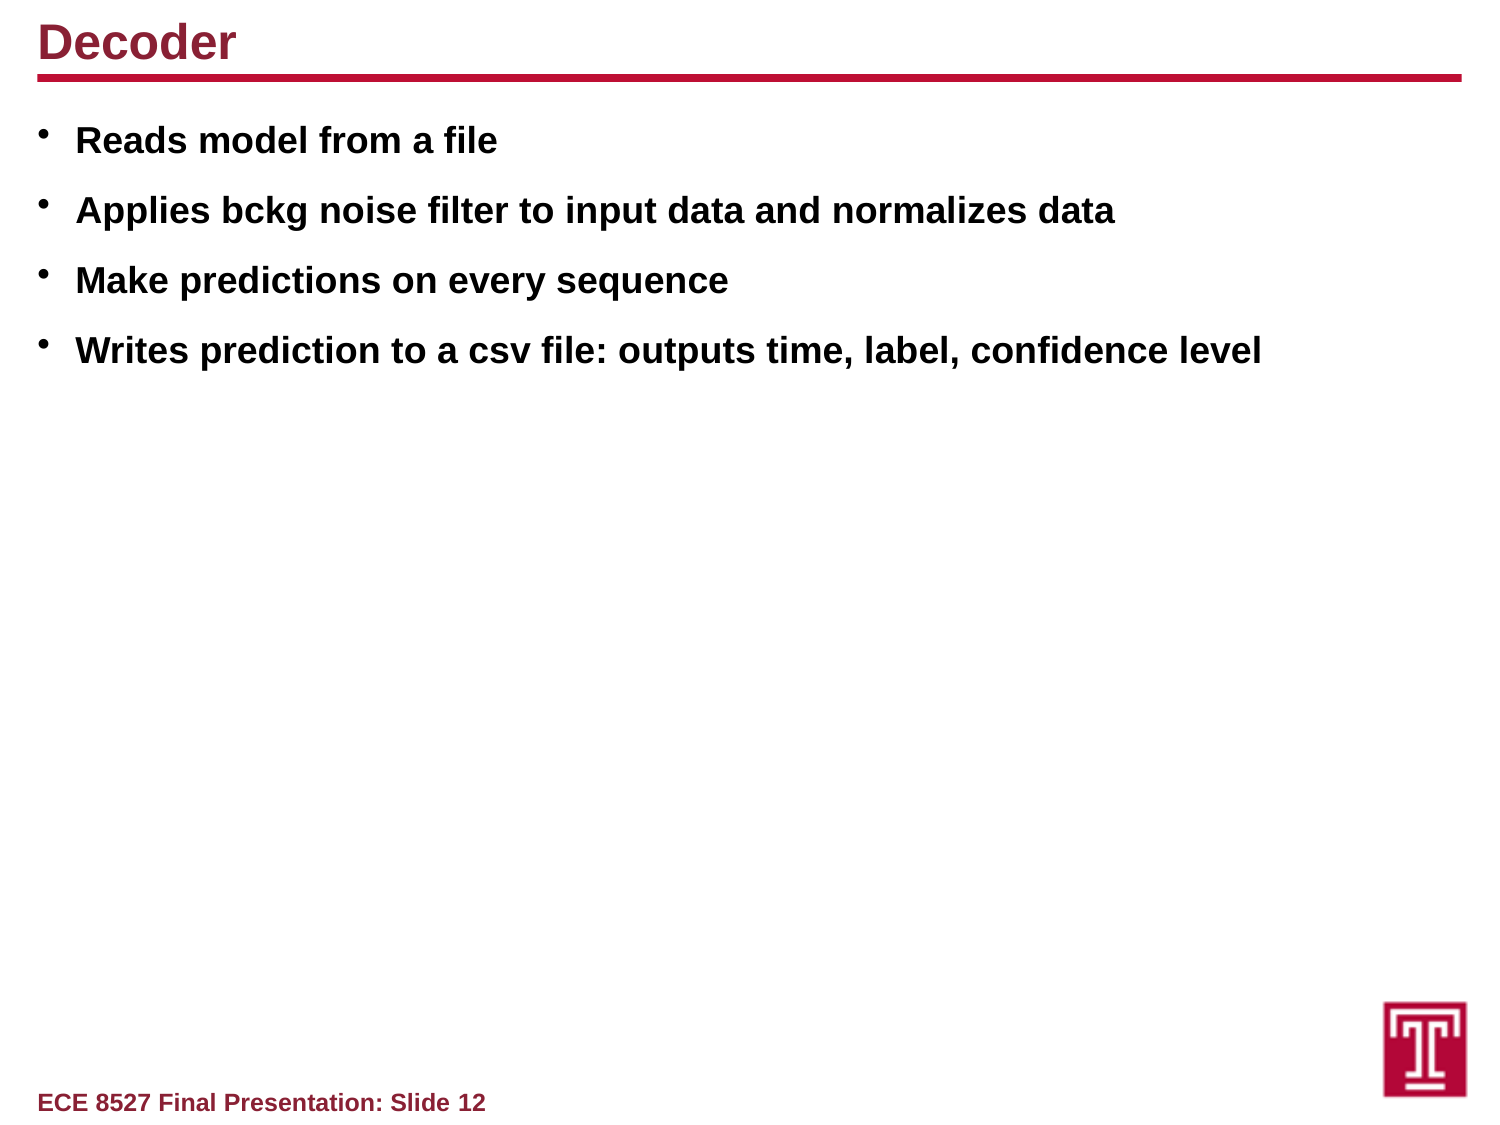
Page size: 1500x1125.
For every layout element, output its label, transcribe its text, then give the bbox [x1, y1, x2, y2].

picture [1365, 991, 1479, 1110]
text_box Decoder [37, 9, 1460, 70]
text_box Reads model from a file Applies bckg noise filter to input data and normalizes data Make predictions on every sequence Writes prediction to a csv file: outputs time, label, confidence level [37, 115, 1436, 511]
